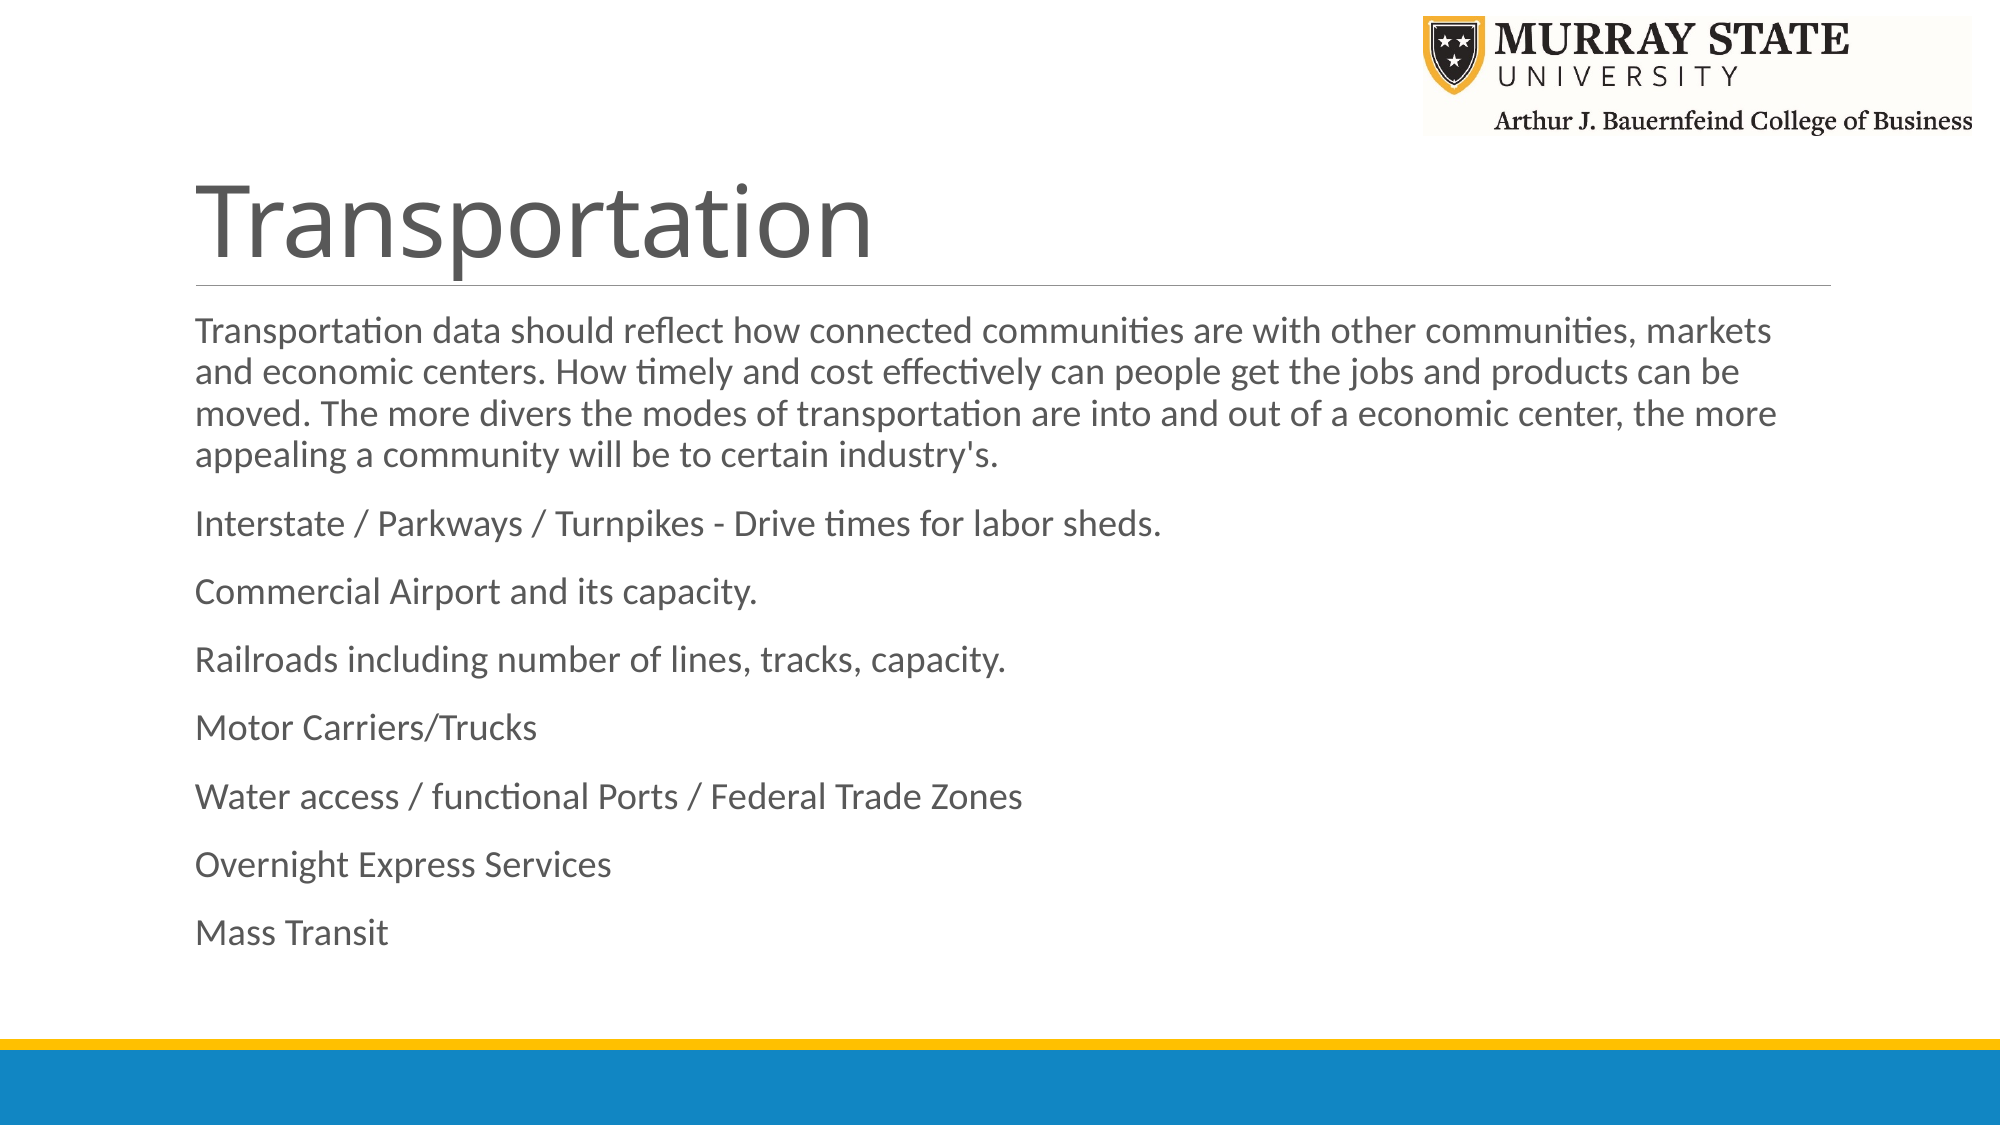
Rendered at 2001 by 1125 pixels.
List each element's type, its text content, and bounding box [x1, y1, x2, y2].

picture [1422, 15, 1972, 137]
list Transportation data should reflect how connected communities are with other communities, markets and economic centers. How timely and cost effectively can people get the jobs and products can be moved. The more divers the modes of transportation are into and out of a economic center, the more appealing a community will be to certain industry's. Interstate / Parkways / Turnpikes - Drive times for labor sheds. Commercial Airport and its capacity. Railroads including number of lines, tracks, capacity. Motor Carriers/Trucks Water access / functional Ports / Federal Trade Zones Overnight Express Services Mass Transit [180, 302, 1830, 963]
title Transportation [180, 47, 1830, 285]
